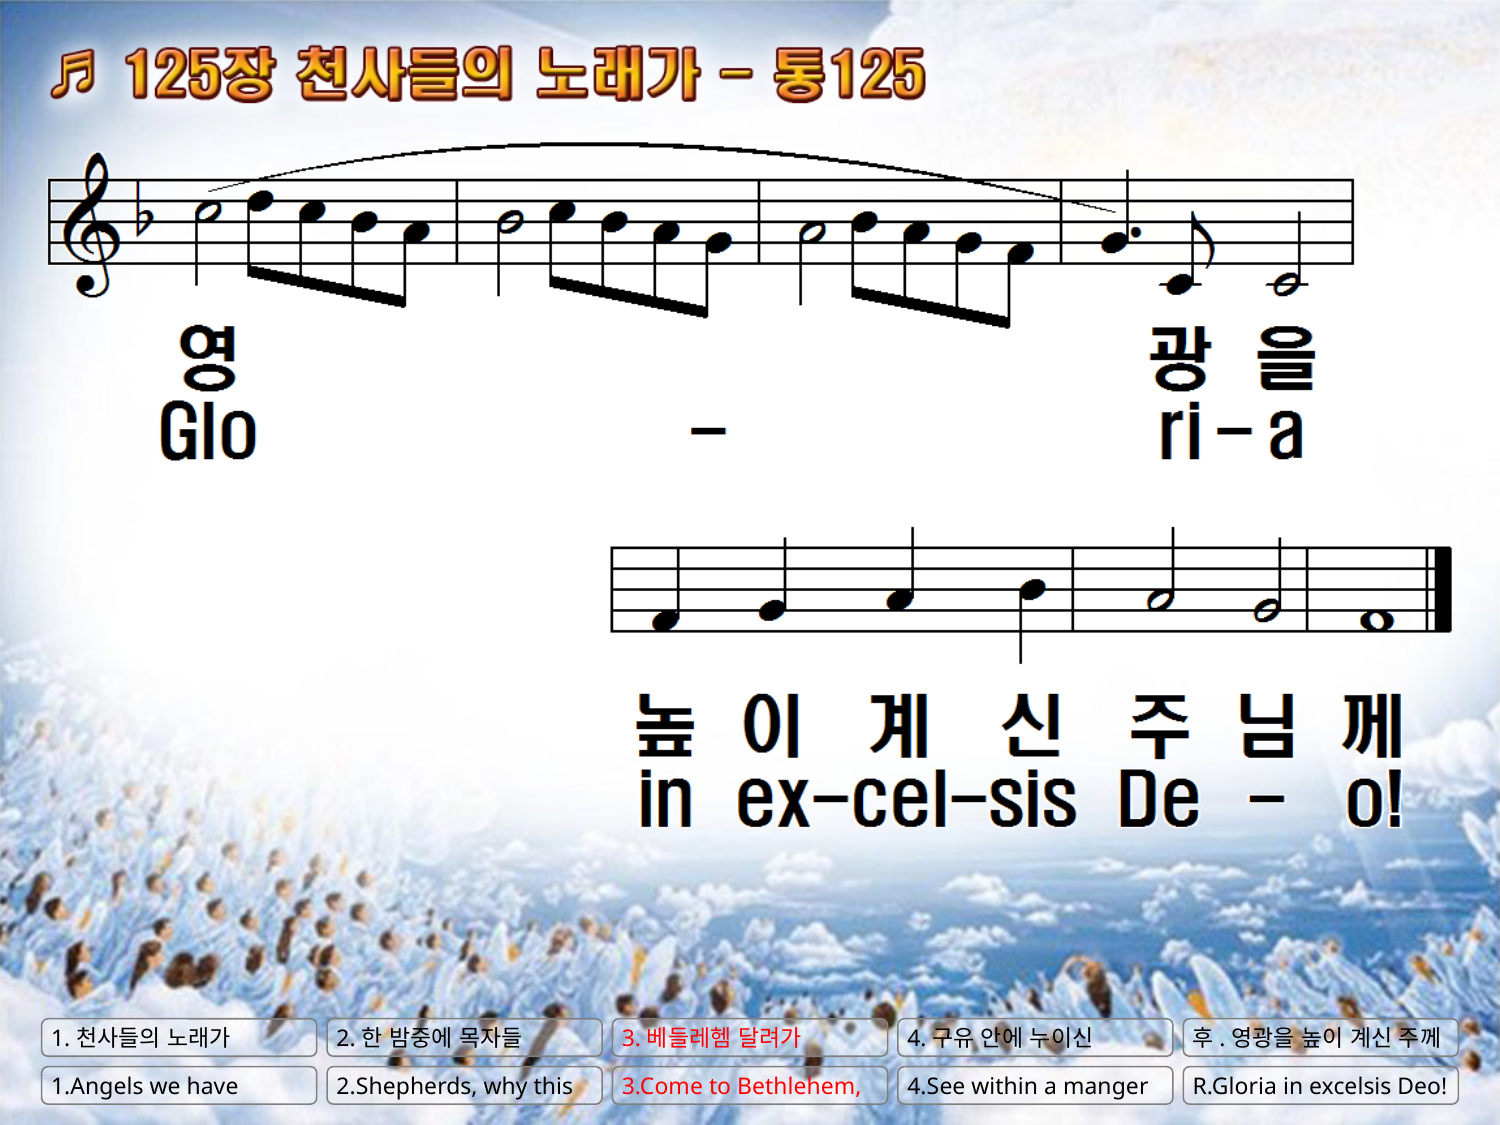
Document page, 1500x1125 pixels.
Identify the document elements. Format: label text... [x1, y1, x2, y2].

text_box 4.구유 안에 누이신 [897, 1018, 1173, 1057]
picture [0, 0, 1500, 1125]
text_box 3.Come to Bethlehem, [612, 1066, 888, 1105]
text_box 1.천사들의 노래가 [41, 1018, 317, 1057]
text_box 2.한 밤중에 목자들 [327, 1018, 603, 1057]
text_box R.Gloria in excelsis Deo! [1183, 1066, 1459, 1105]
text_box 1.Angels we have [41, 1066, 317, 1105]
text_box 4.See within a manger [897, 1066, 1173, 1105]
text_box 3.베들레헴 달려가 [612, 1018, 888, 1057]
text_box 2.Shepherds, why this [327, 1066, 603, 1105]
text_box 후.영광을 높이 계신 주께 [1183, 1018, 1459, 1057]
